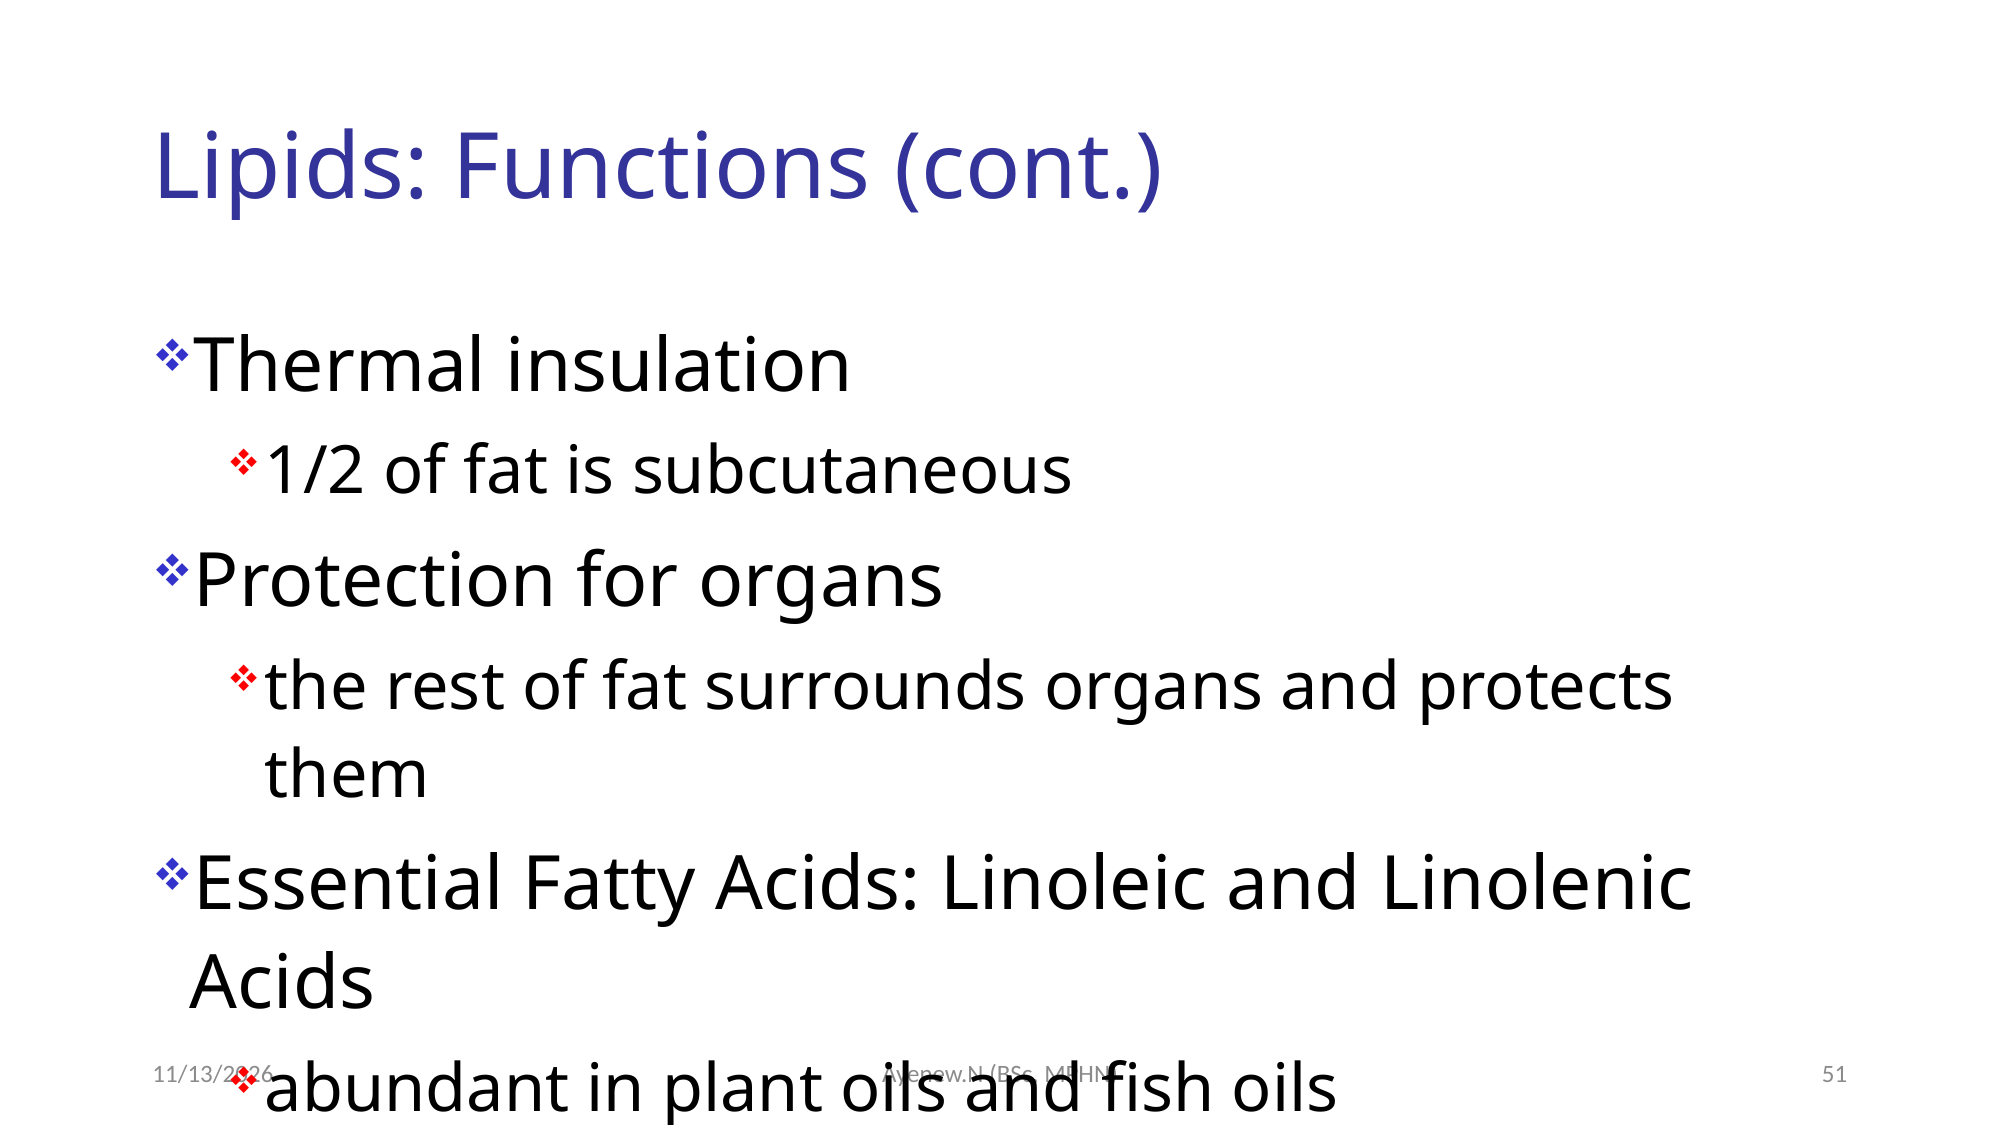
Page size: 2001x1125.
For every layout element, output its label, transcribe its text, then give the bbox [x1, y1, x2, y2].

title Lipids: Functions (cont.) [137, 59, 1863, 278]
list Thermal insulation 1/2 of fat is subcutaneous Protection for organs the rest of fat surrounds organs and protects them Essential Fatty Acids: Linoleic and Linolenic Acids abundant in plant oils and fish oils [137, 299, 1863, 1014]
footer Ayenew.N (BSc, MPHN) [662, 1042, 1338, 1103]
slide_number 51 [1412, 1042, 1863, 1103]
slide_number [137, 1042, 588, 1103]
